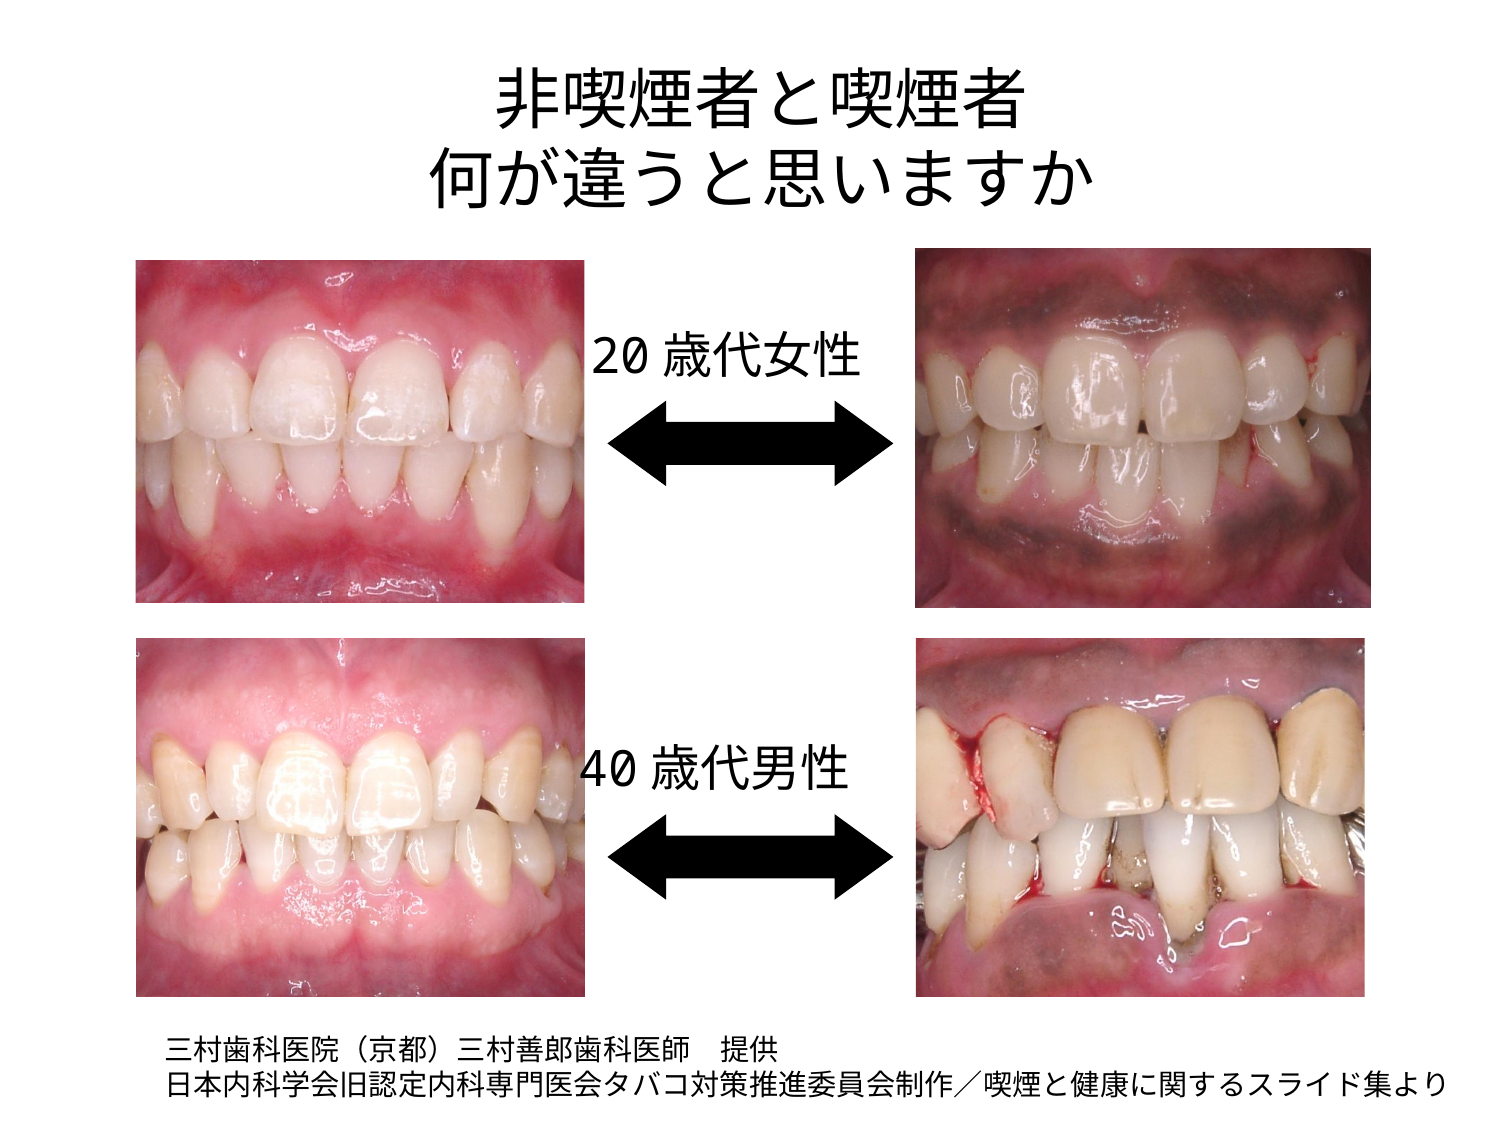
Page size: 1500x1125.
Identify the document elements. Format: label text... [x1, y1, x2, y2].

text_box [608, 815, 893, 899]
picture [135, 260, 585, 603]
title 非喫煙者と喫煙者 何が違うと思いますか [123, 42, 1399, 232]
text_box [608, 402, 893, 485]
picture [135, 638, 585, 998]
picture [915, 248, 1371, 608]
text_box 三村歯科医院（京都）三村善郎歯科医師 提供 日本内科学会旧認定内科専門医会タバコ対策推進委員会制作／喫煙と健康に関するスライド集より [149, 1023, 1473, 1109]
text_box 20歳代女性 [588, 316, 878, 391]
picture [915, 638, 1365, 998]
text_box 40歳代男性 [588, 729, 866, 805]
